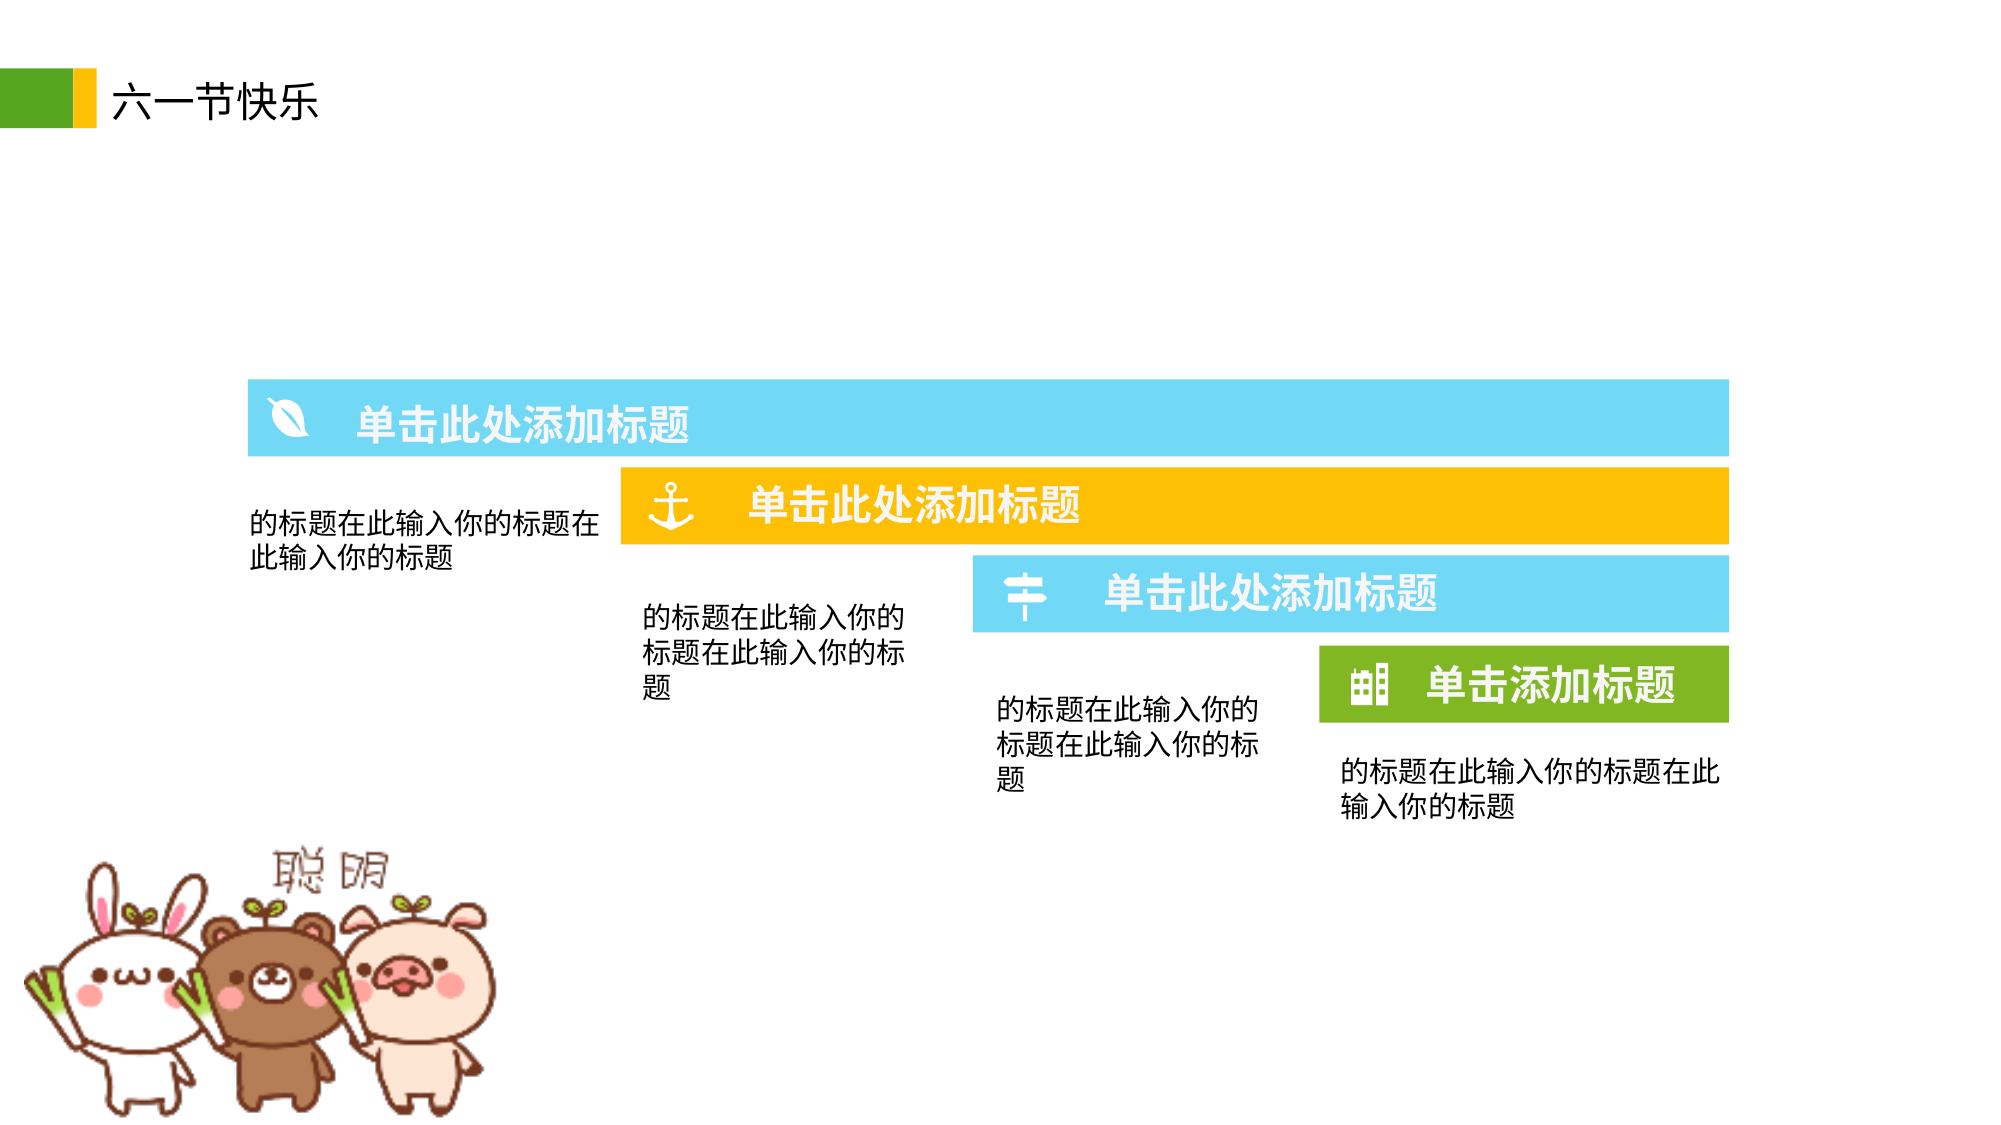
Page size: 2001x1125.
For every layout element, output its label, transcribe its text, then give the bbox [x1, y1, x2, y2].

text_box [1003, 572, 1047, 622]
text_box [1319, 645, 1730, 723]
text_box 的标题在此输入你的标题在此输入你的标题 [1325, 745, 1748, 831]
text_box 的标题在此输入你的标题在此输入你的标题 [234, 497, 619, 583]
text_box 的标题在此输入你的标题在此输入你的标题 [981, 684, 1301, 804]
text_box 单击此处添加标题 [732, 471, 1097, 536]
text_box [266, 397, 310, 437]
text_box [1351, 662, 1389, 706]
text_box 的标题在此输入你的标题在此输入你的标题 [627, 592, 947, 713]
text_box [648, 481, 694, 531]
text_box [72, 67, 98, 129]
text_box [972, 555, 1730, 633]
text_box 六一节快乐 [96, 68, 402, 134]
text_box [620, 467, 1730, 545]
text_box [247, 379, 1730, 457]
text_box [0, 67, 72, 129]
text_box 单击添加标题 [1410, 651, 1691, 717]
text_box 单击此处添加标题 [1089, 559, 1453, 625]
text_box 单击此处添加标题 [340, 390, 705, 456]
picture [24, 841, 506, 1125]
